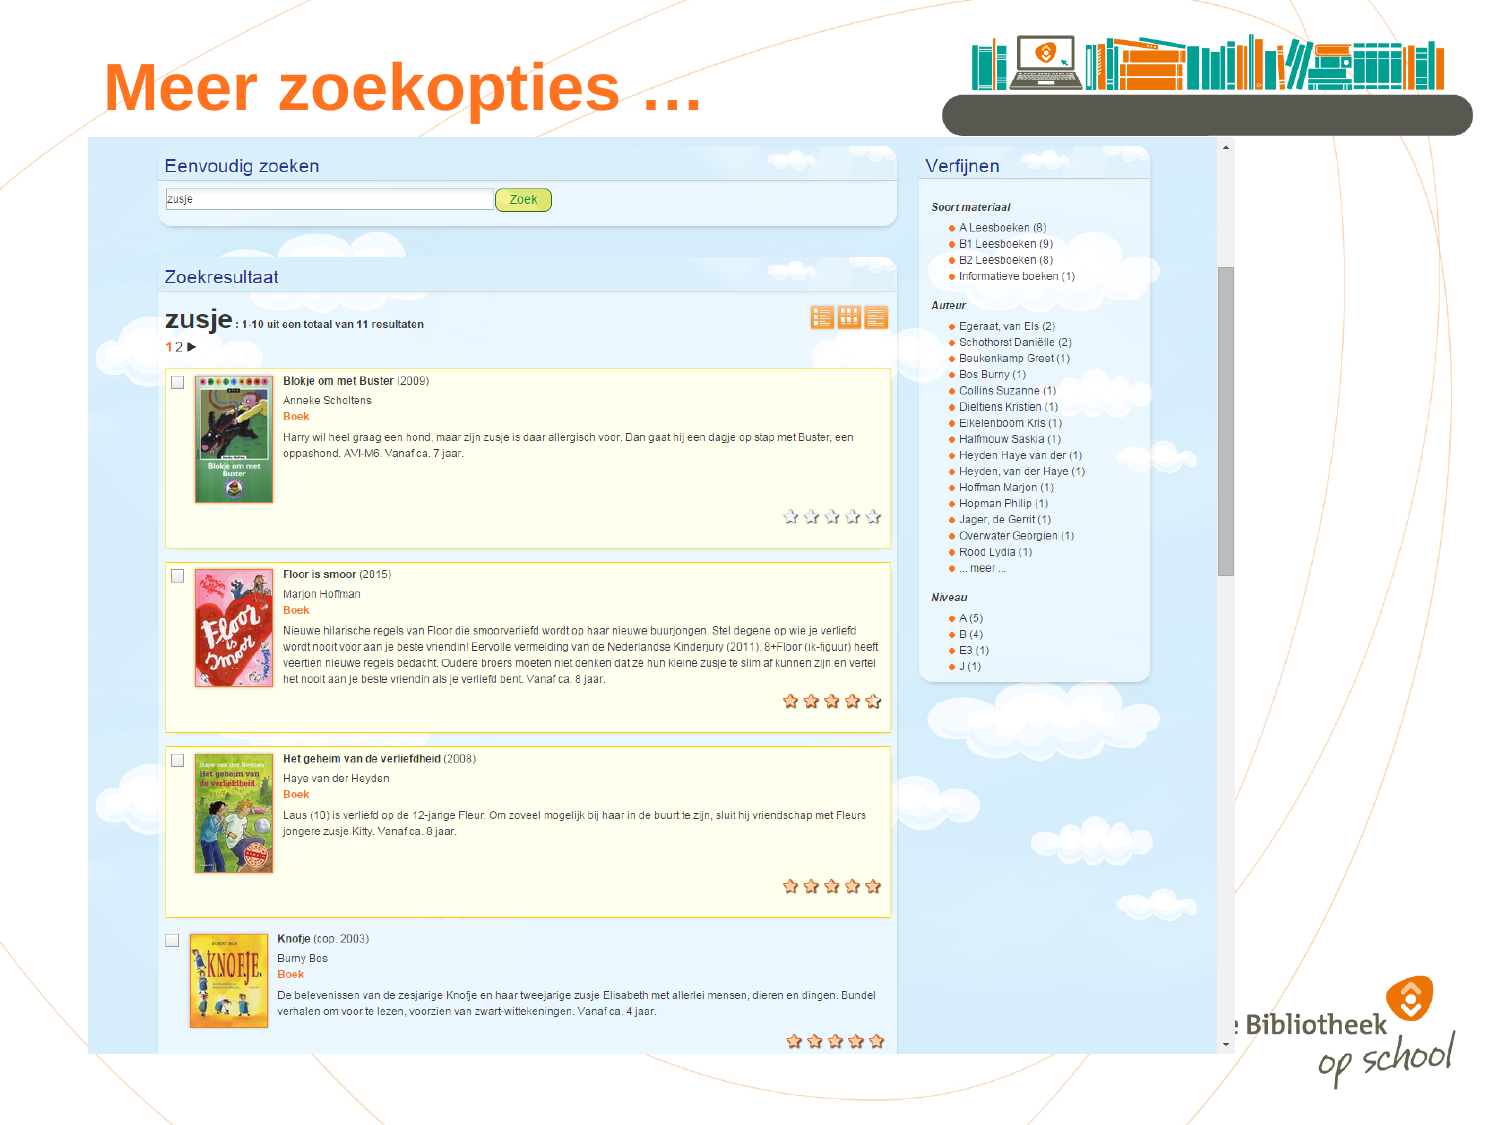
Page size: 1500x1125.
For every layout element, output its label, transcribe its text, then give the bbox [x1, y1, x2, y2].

picture [0, 0, 1500, 1125]
title Meer zoekopties … [88, 30, 1439, 138]
